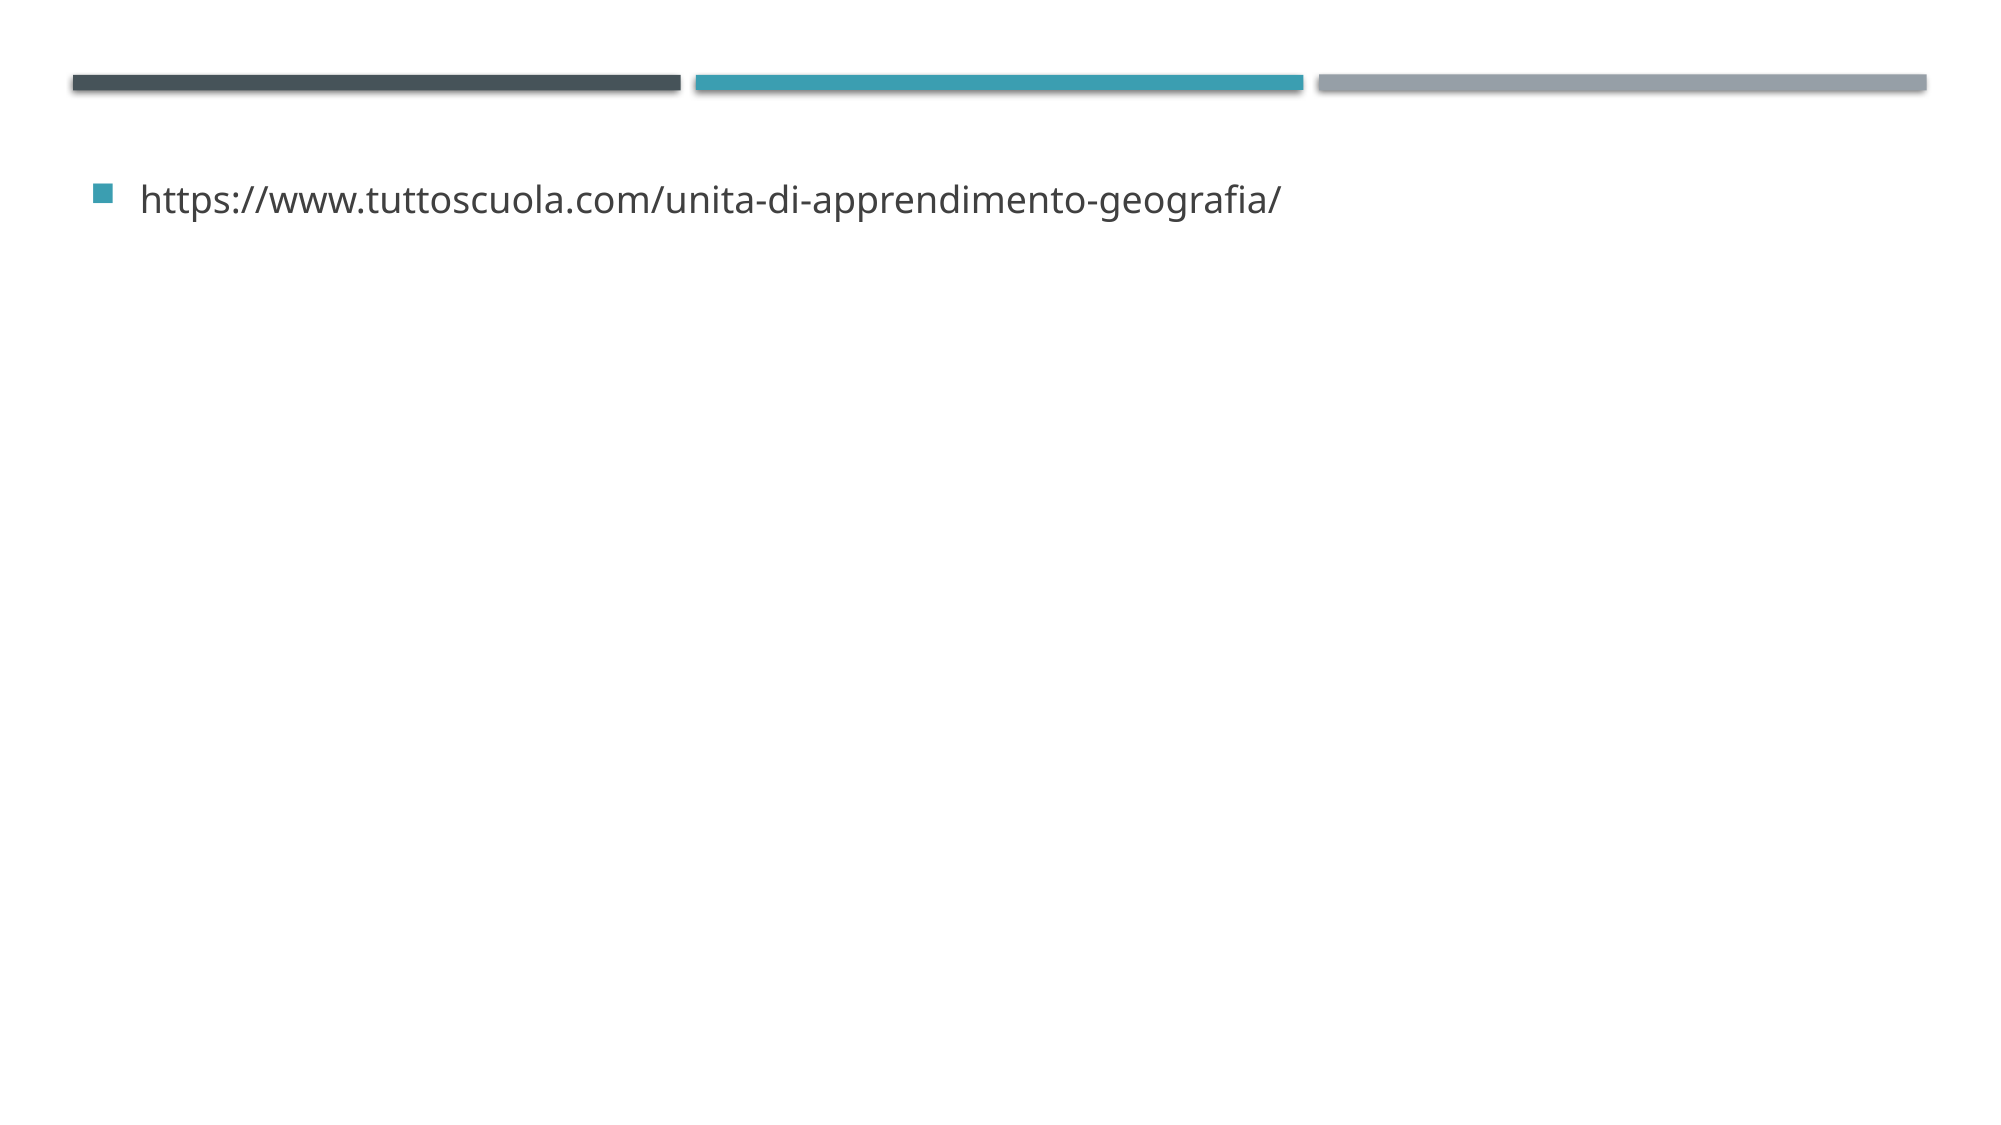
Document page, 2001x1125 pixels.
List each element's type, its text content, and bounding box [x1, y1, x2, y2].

list https://www.tuttoscuola.com/unita-di-apprendimento-geografia/ [74, 125, 1922, 334]
